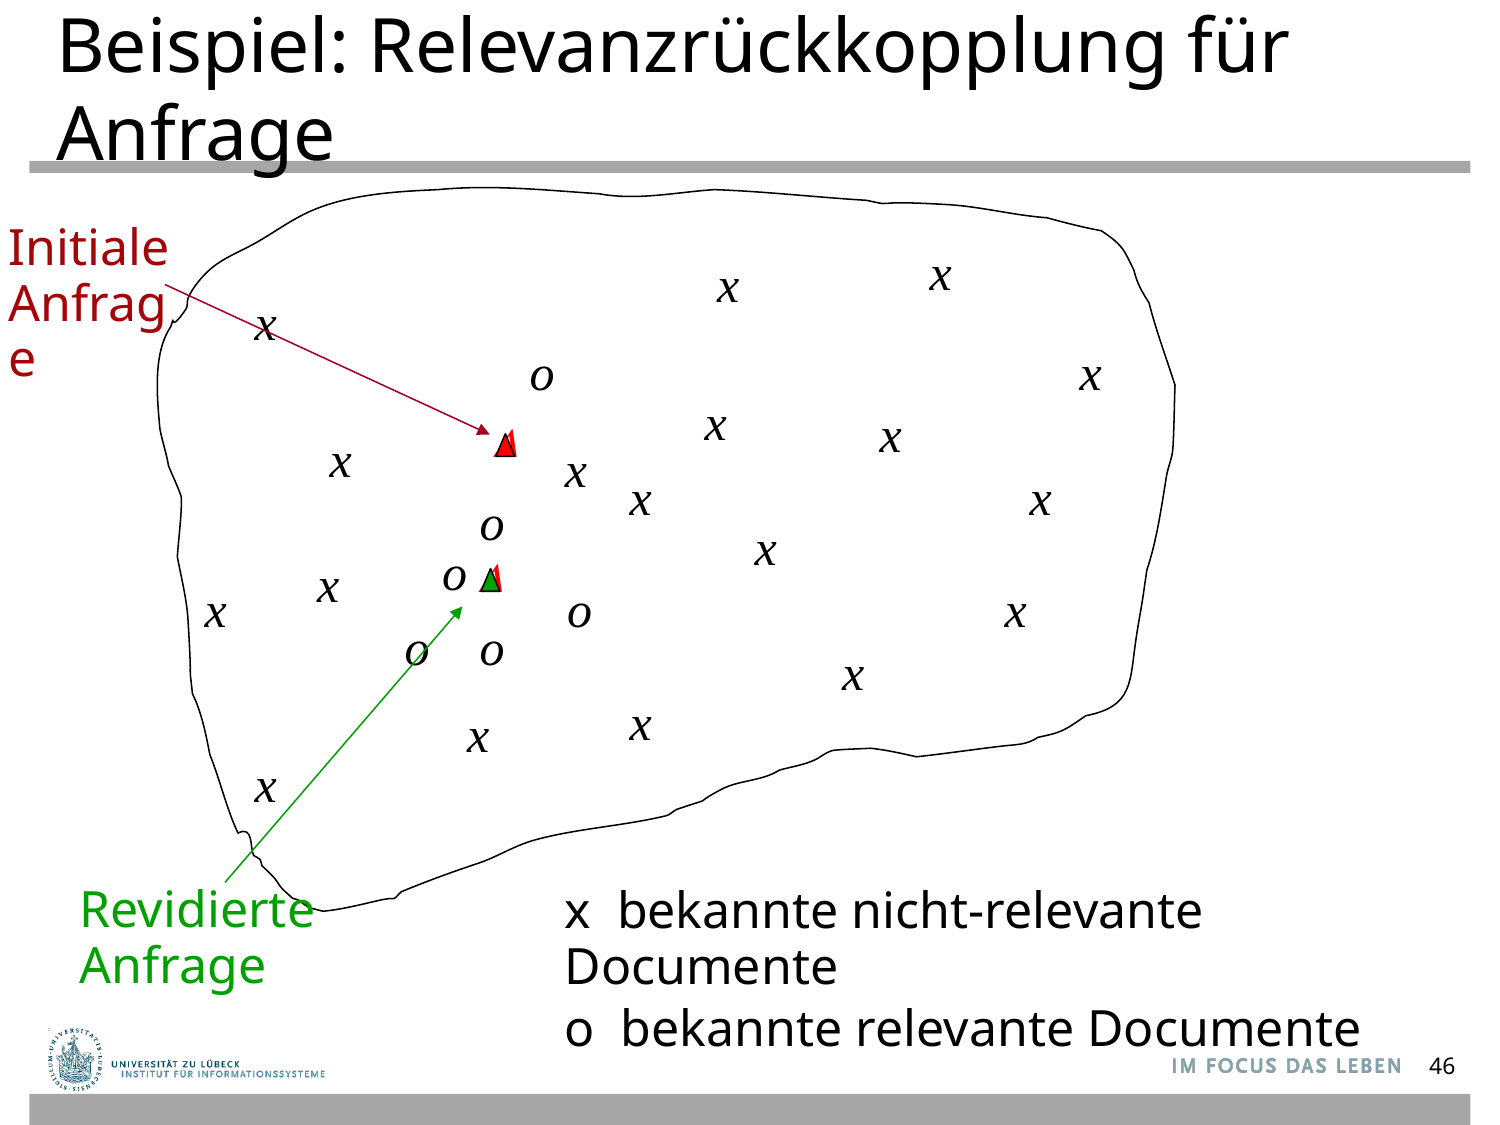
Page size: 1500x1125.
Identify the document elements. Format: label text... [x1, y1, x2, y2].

text_box 46 [1305, 1044, 1471, 1077]
text_box Revidierte Anfrage [64, 872, 353, 1003]
text_box x [549, 431, 600, 507]
text_box [157, 305, 478, 850]
text_box o [464, 609, 565, 685]
text_box x [239, 284, 290, 341]
picture [1173, 1065, 1305, 1073]
text_box o [427, 534, 464, 610]
text_box x [989, 572, 1040, 647]
text_box Beispiel: Relevanzrückkopplung für Anfrage [41, 0, 1405, 207]
text_box [207, 207, 1176, 907]
text_box x [314, 422, 365, 497]
text_box Initiale Anfrage [0, 209, 207, 396]
text_box [290, 610, 461, 808]
text_box x [739, 509, 790, 585]
text_box x [702, 247, 753, 322]
text_box o [514, 334, 615, 410]
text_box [477, 409, 553, 475]
text_box o [464, 484, 565, 560]
text_box x [239, 320, 290, 360]
text_box x bekannte nicht-relevante Documente o bekannte relevante Documente [549, 872, 1440, 1065]
text_box x [914, 234, 965, 310]
text_box x [452, 697, 503, 772]
text_box o [552, 572, 653, 647]
text_box x [189, 572, 240, 647]
text_box o [396, 616, 464, 685]
text_box x [827, 634, 878, 710]
text_box o [389, 609, 453, 685]
text_box x [239, 746, 290, 822]
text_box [462, 544, 538, 610]
text_box x [1014, 459, 1065, 535]
text_box x [689, 384, 740, 460]
text_box x [1064, 334, 1115, 410]
text_box x [864, 397, 915, 472]
text_box x [614, 684, 665, 760]
text_box x [614, 459, 665, 535]
text_box x [302, 547, 353, 622]
